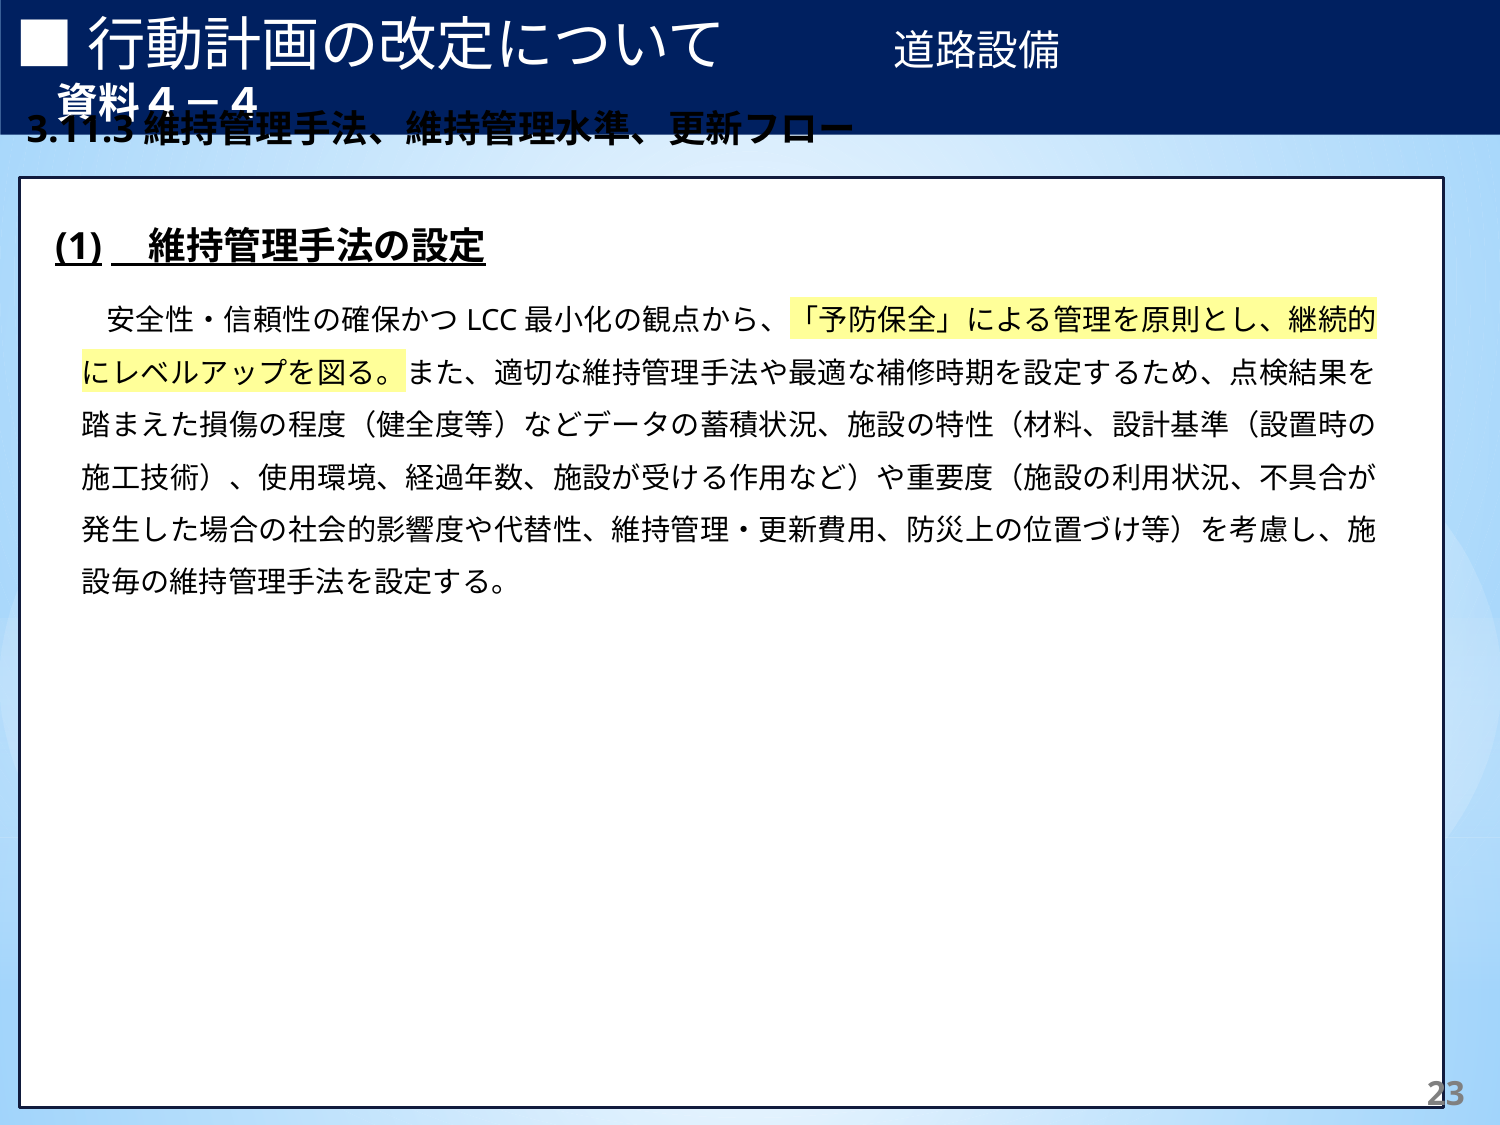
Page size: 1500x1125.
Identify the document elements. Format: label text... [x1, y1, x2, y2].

text_box [18, 176, 1445, 1109]
text_box (1) 維持管理手法の設定 [40, 214, 509, 275]
text_box ■行動計画の改定について 道路設備 資料４－４ [0, 0, 1500, 135]
text_box 3.11.3維持管理手法、維持管理水準、更新フロー [11, 98, 950, 158]
slide_number 132 [1391, 1065, 1500, 1125]
text_box 安全性・信頼性の確保かつLCC最小化の観点から、「予防保全」による管理を原則とし、継続的にレベルアップを図る。また、適切な維持管理手法や最適な補修時期を設定するため、点検結果を踏まえた損傷の程度（健全度等）などデータの蓄積状況、施設の特性（材料、設計基準（設置時の施工技術）、使用環境、経過年数、施設が受ける作用など）や重要度（施設の利用状況、不具合が発生した場合の社会的影響度や代替性、維持管理・更新費用、防災上の位置づけ等）を考慮し、施設毎の維持管理手法を設定する。 [56, 276, 1392, 607]
